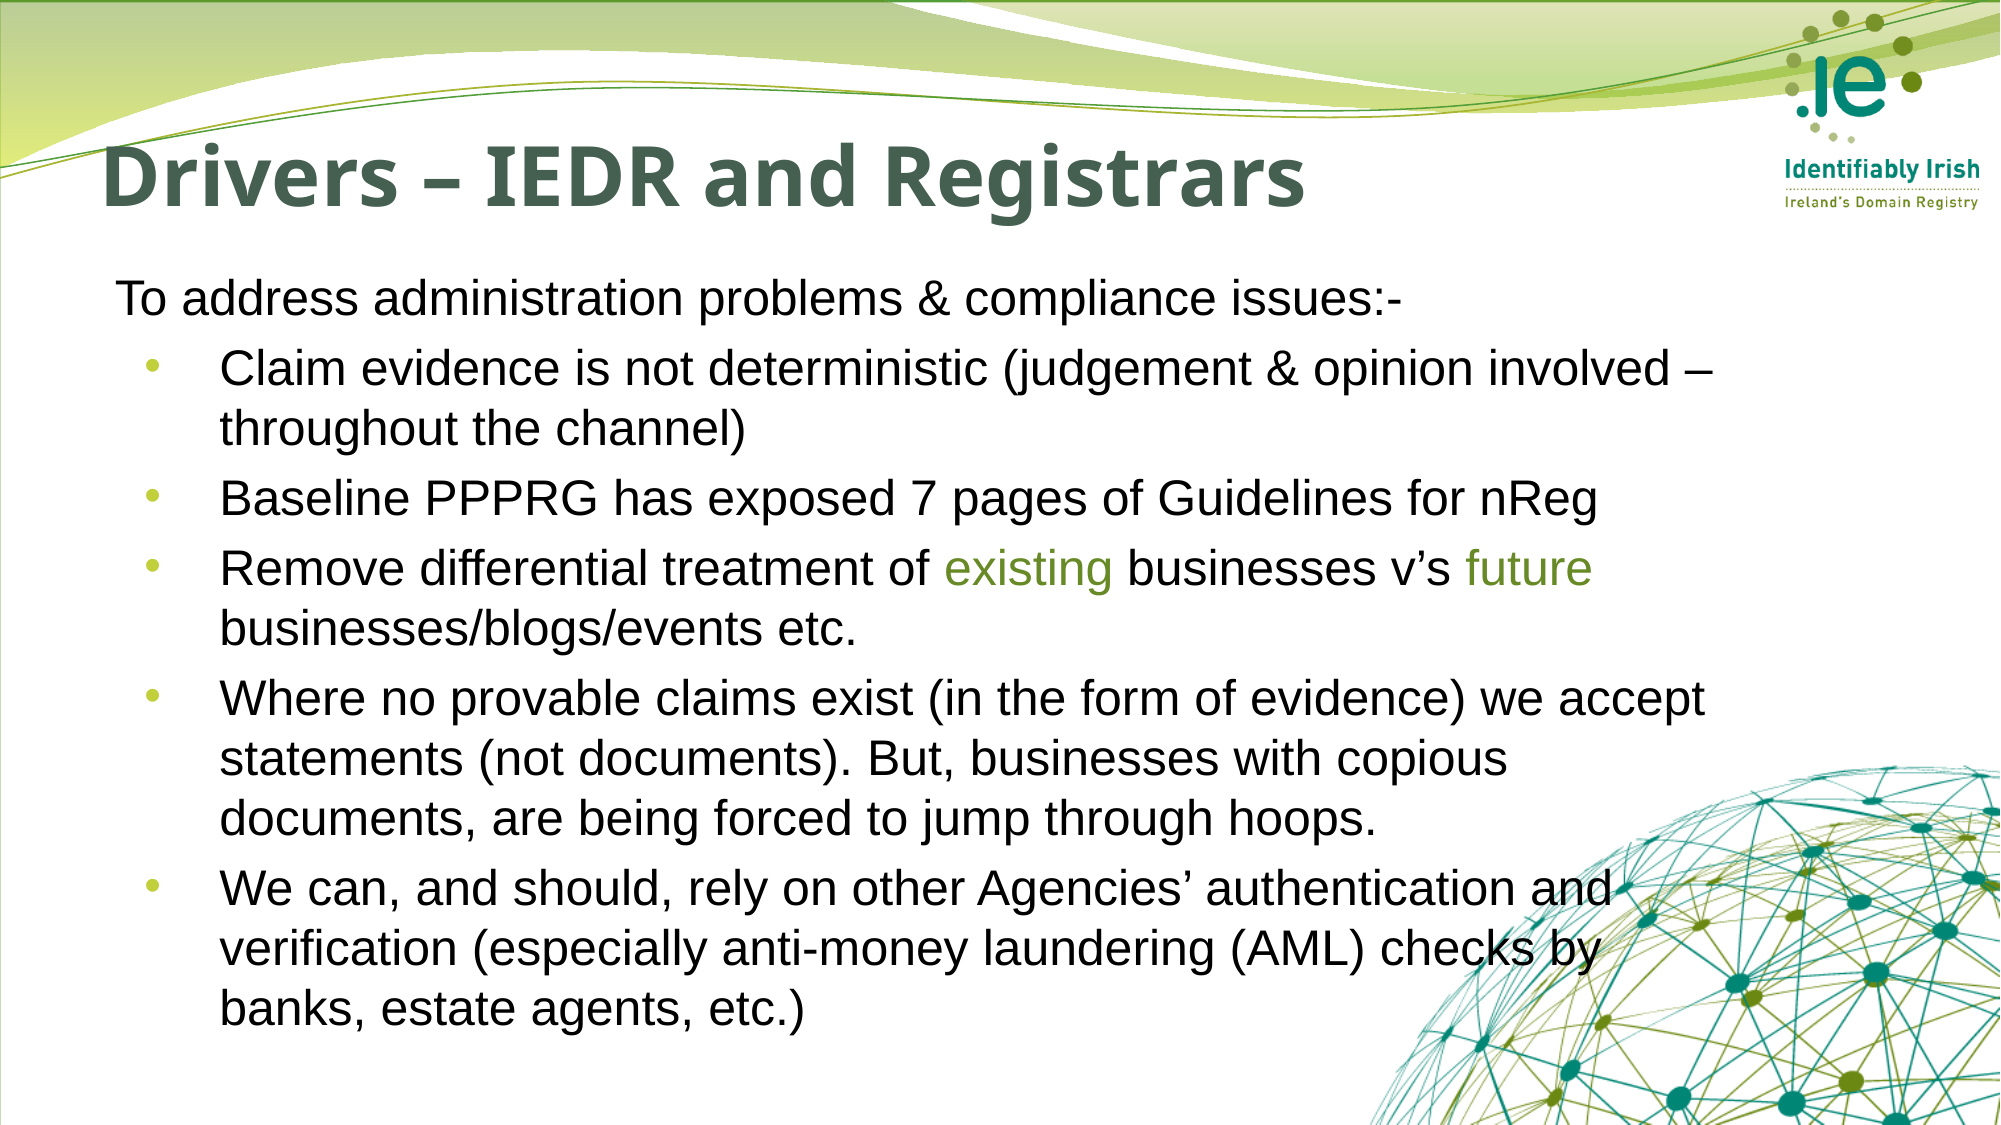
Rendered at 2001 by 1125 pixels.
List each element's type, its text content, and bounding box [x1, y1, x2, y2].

picture [1784, 10, 1979, 210]
title Drivers – IEDR and Registrars [99, 115, 1900, 303]
list To address administration problems & compliance issues:- Claim evidence is not deterministic (judgement & opinion involved – throughout the channel) Baseline PPPRG has exposed 7 pages of Guidelines for nReg Remove differential treatment of existing businesses v’s future businesses/blogs/events etc. Where no provable claims exist (in the form of evidence) we accept statements (not documents). But, businesses with copious documents, are being forced to jump through hoops. We can, and should, rely on other Agencies’ authentication and verification (especially anti-money laundering (AML) checks by banks, estate agents, etc.) [99, 303, 1776, 987]
picture [1368, 763, 2000, 1125]
